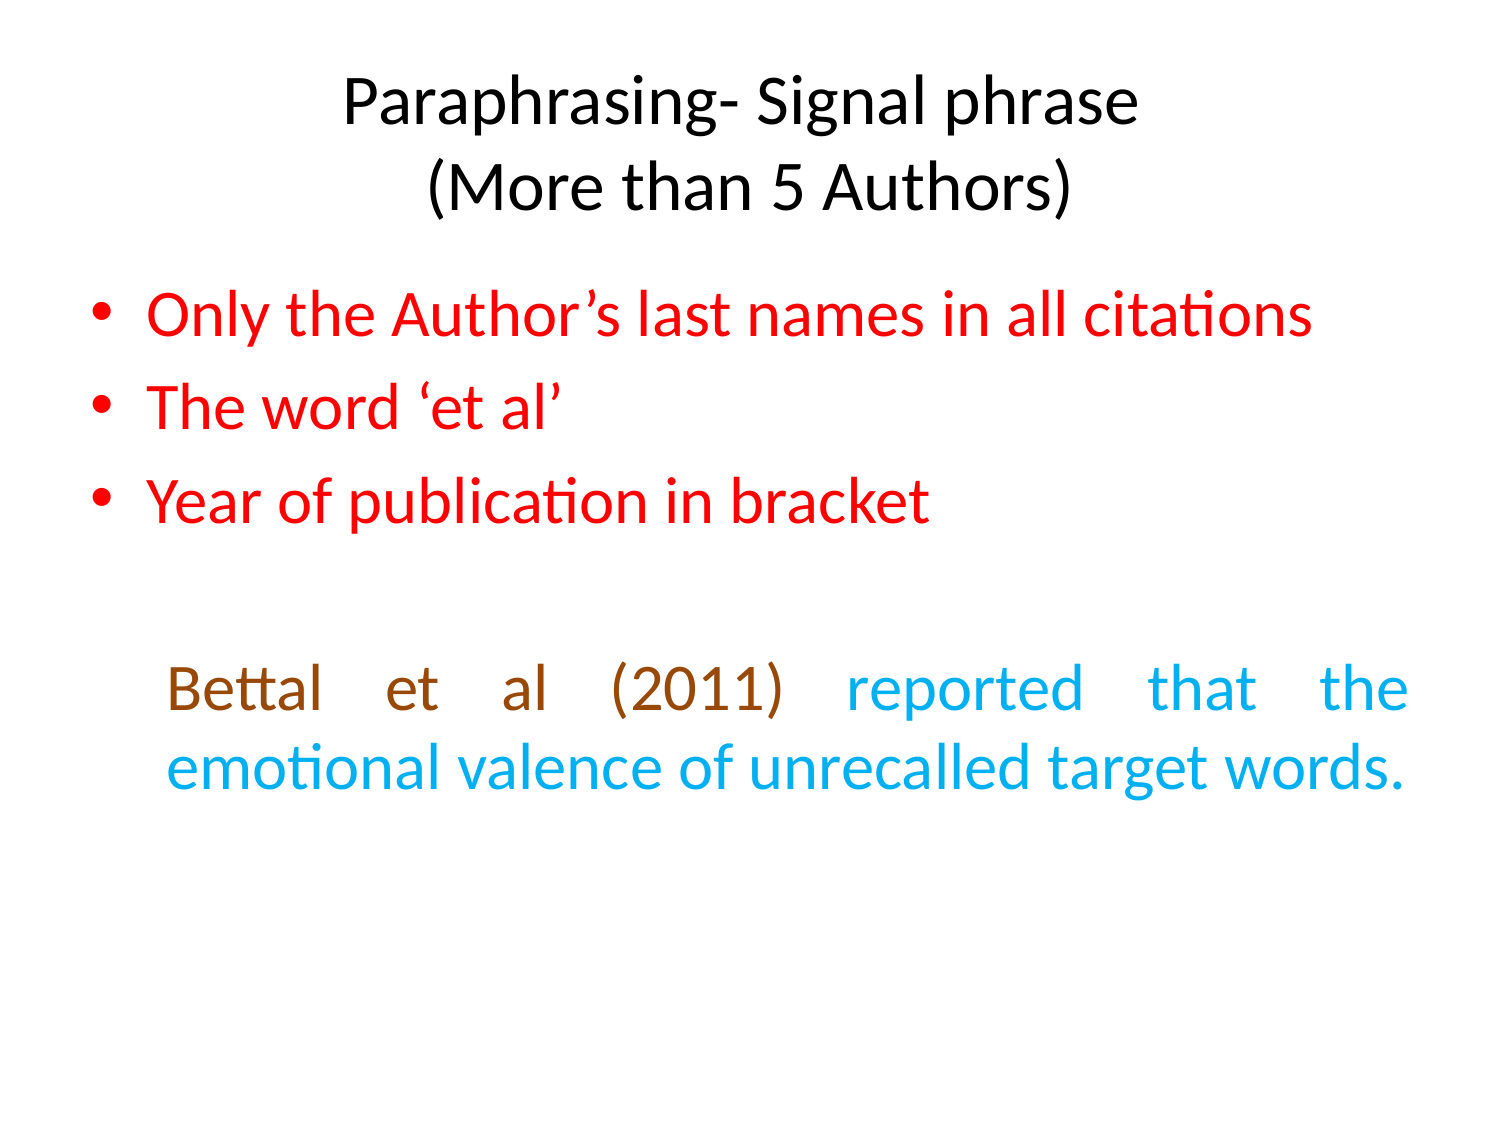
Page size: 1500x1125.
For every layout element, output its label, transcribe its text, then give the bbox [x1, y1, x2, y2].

title Paraphrasing- Signal phrase (More than 5 Authors) [75, 45, 1425, 233]
list Only the Author’s last names in all citations The word ‘et al’ Year of publication in bracket Bettal et al (2011) reported that the emotional valence of unrecalled target words. [75, 262, 1425, 1005]
